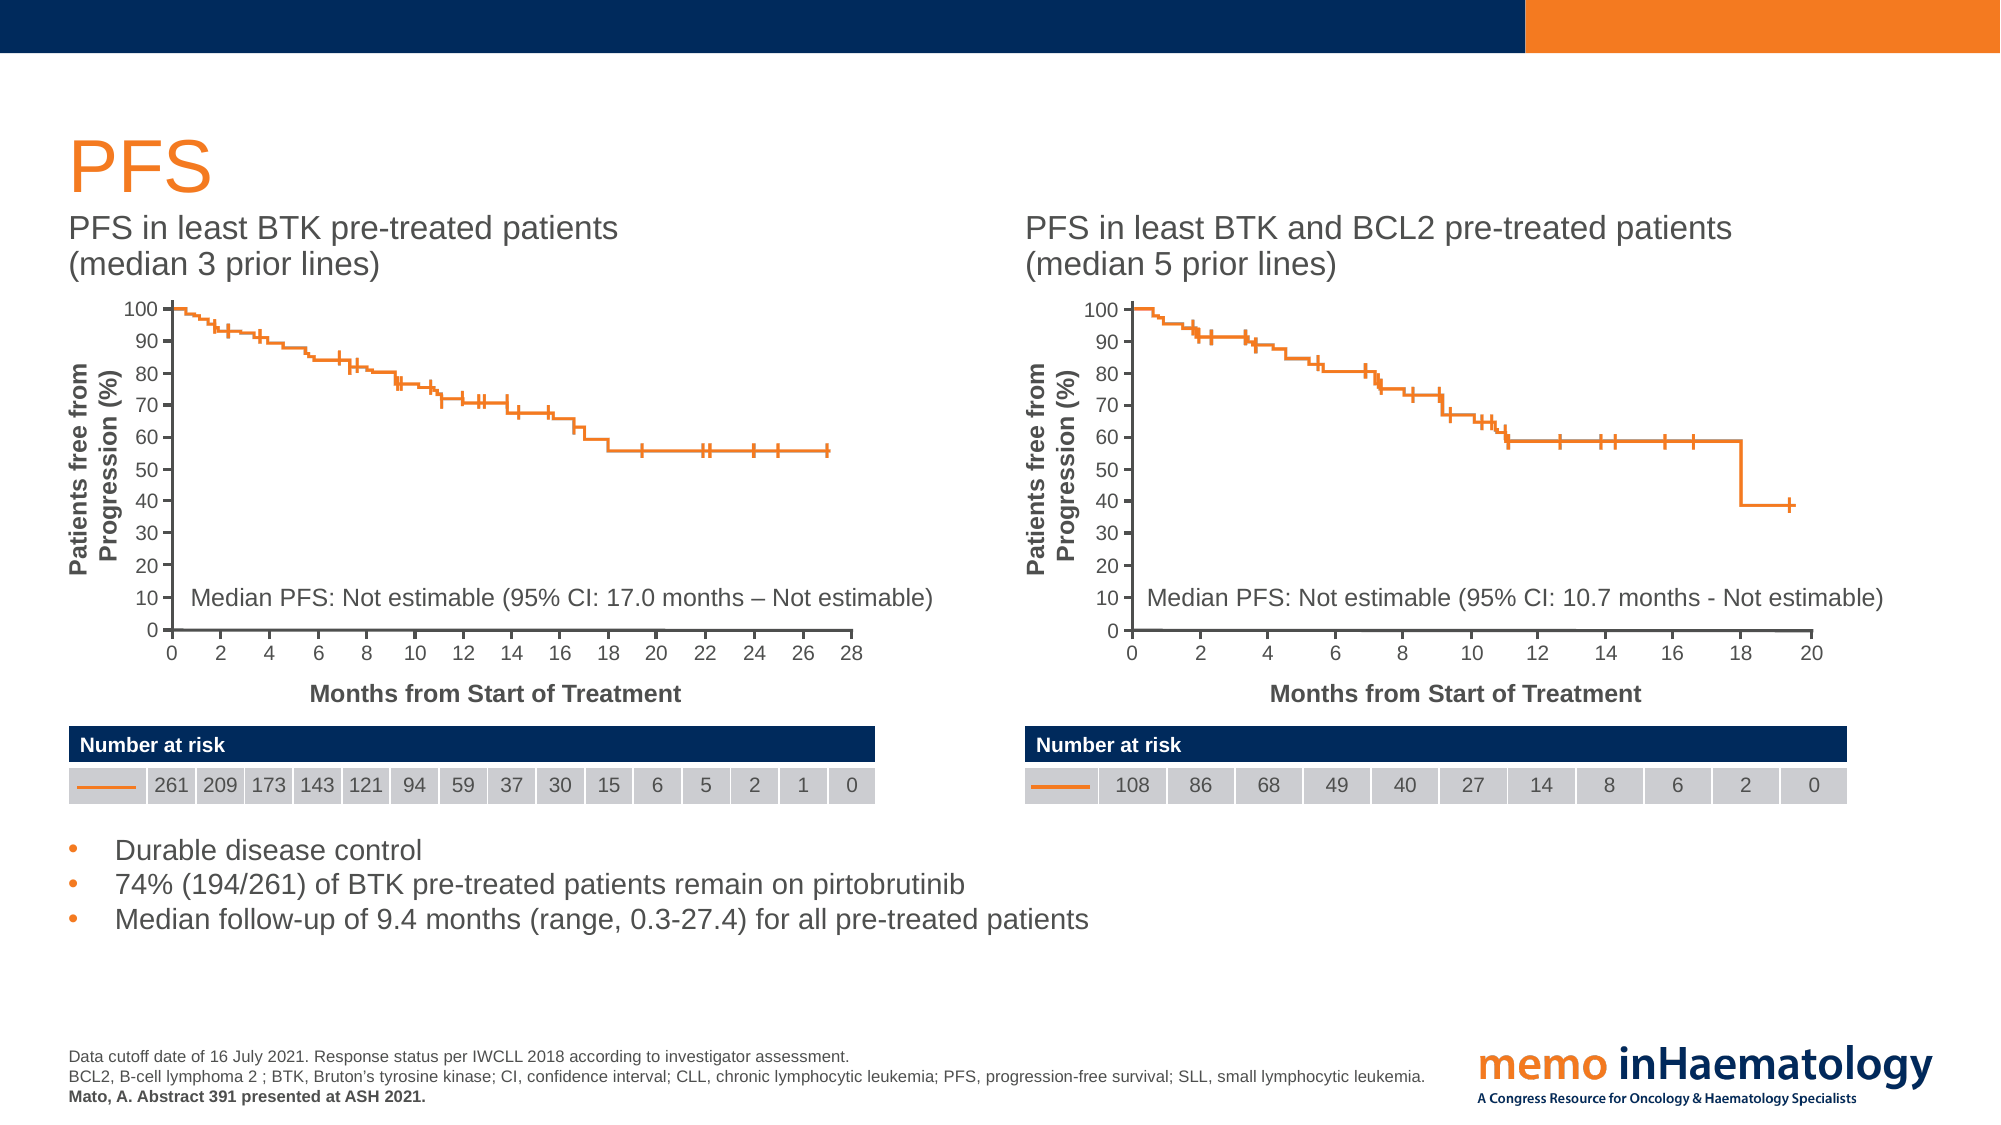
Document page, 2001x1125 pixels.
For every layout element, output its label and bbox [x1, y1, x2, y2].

table_cell [1713, 768, 1779, 804]
text_box [68, 830, 1933, 968]
table_cell [343, 768, 389, 804]
table_cell [1577, 768, 1643, 804]
table_cell [683, 768, 730, 804]
table_cell [69, 768, 146, 804]
text_box [190, 288, 1814, 672]
table_cell [1440, 768, 1507, 804]
table_cell [1099, 768, 1166, 804]
table_cell [1025, 768, 1098, 804]
table_cell [1645, 768, 1711, 804]
table_cell [488, 768, 535, 804]
table_cell [148, 768, 195, 804]
text_box [1714, 632, 1768, 672]
table_cell [440, 768, 487, 804]
table_cell [294, 768, 341, 804]
table_cell [586, 768, 632, 804]
table_cell [1508, 768, 1575, 804]
text_box [249, 632, 291, 672]
text_box [1180, 632, 1222, 672]
table_cell [1168, 768, 1234, 804]
table_cell [537, 768, 584, 804]
table_cell [780, 768, 827, 804]
table_header [69, 726, 875, 762]
text_box [1785, 632, 1839, 672]
table_cell [1372, 768, 1438, 804]
table_header [1025, 726, 1847, 762]
table_cell [245, 768, 292, 804]
footer [68, 1042, 1474, 1106]
table_cell [829, 768, 875, 804]
list [68, 190, 977, 297]
table_cell [1236, 768, 1302, 804]
list [1025, 190, 1933, 297]
title [68, 61, 1933, 209]
table_cell [197, 768, 244, 804]
text_box [54, 288, 879, 715]
text_box [1146, 581, 1918, 612]
table_cell [1304, 768, 1370, 804]
table_cell [1781, 768, 1847, 804]
table_cell [634, 768, 681, 804]
picture [1134, 307, 1796, 513]
table_cell [731, 768, 778, 804]
picture [1477, 1045, 1933, 1106]
picture [173, 307, 831, 459]
table_cell [391, 768, 438, 804]
text_box [200, 632, 242, 672]
text_box [1247, 632, 1699, 715]
